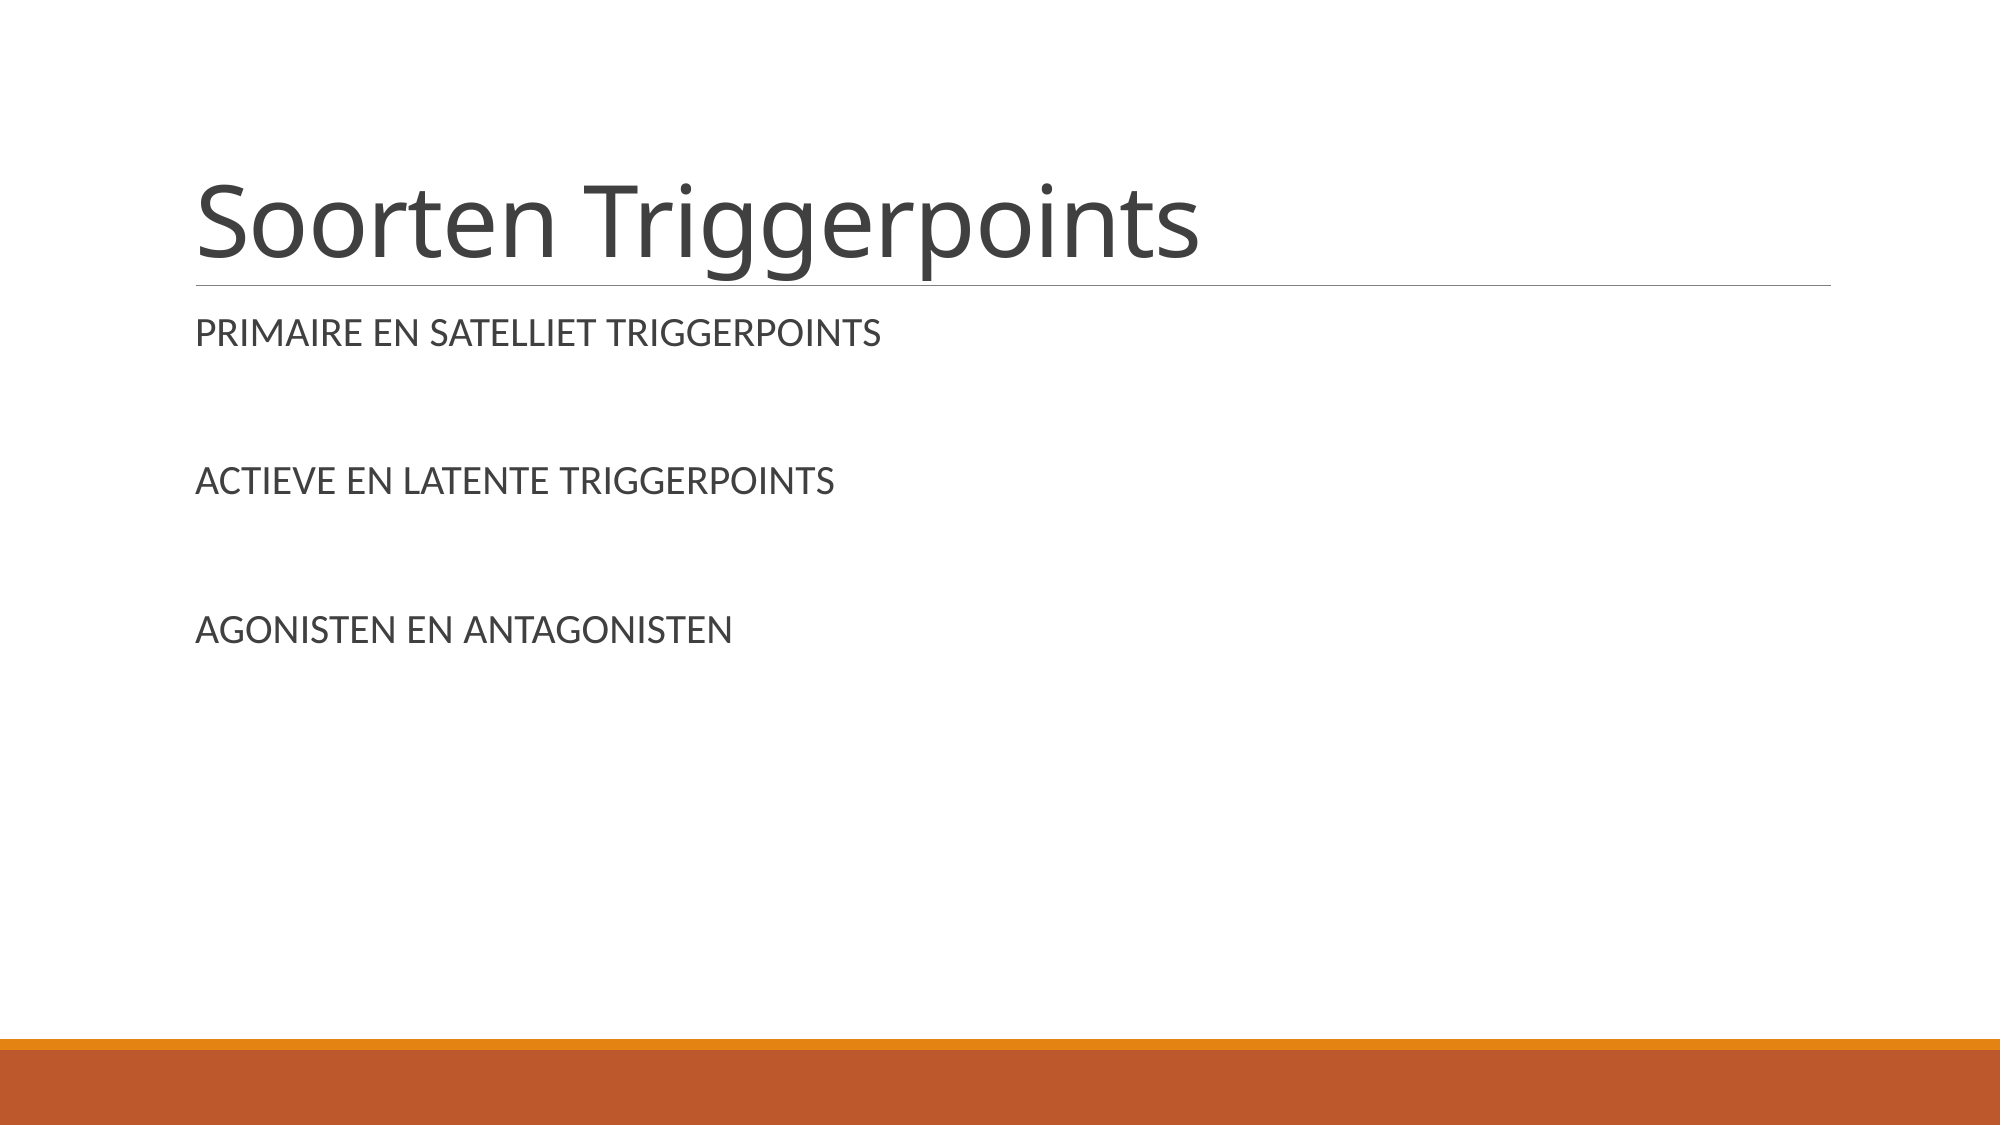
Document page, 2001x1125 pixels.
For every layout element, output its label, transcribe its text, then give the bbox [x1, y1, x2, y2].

list PRIMAIRE EN SATELLIET TRIGGERPOINTS ACTIEVE EN LATENTE TRIGGERPOINTS AGONISTEN EN ANTAGONISTEN [180, 302, 1830, 963]
title Soorten Triggerpoints [180, 47, 1830, 285]
